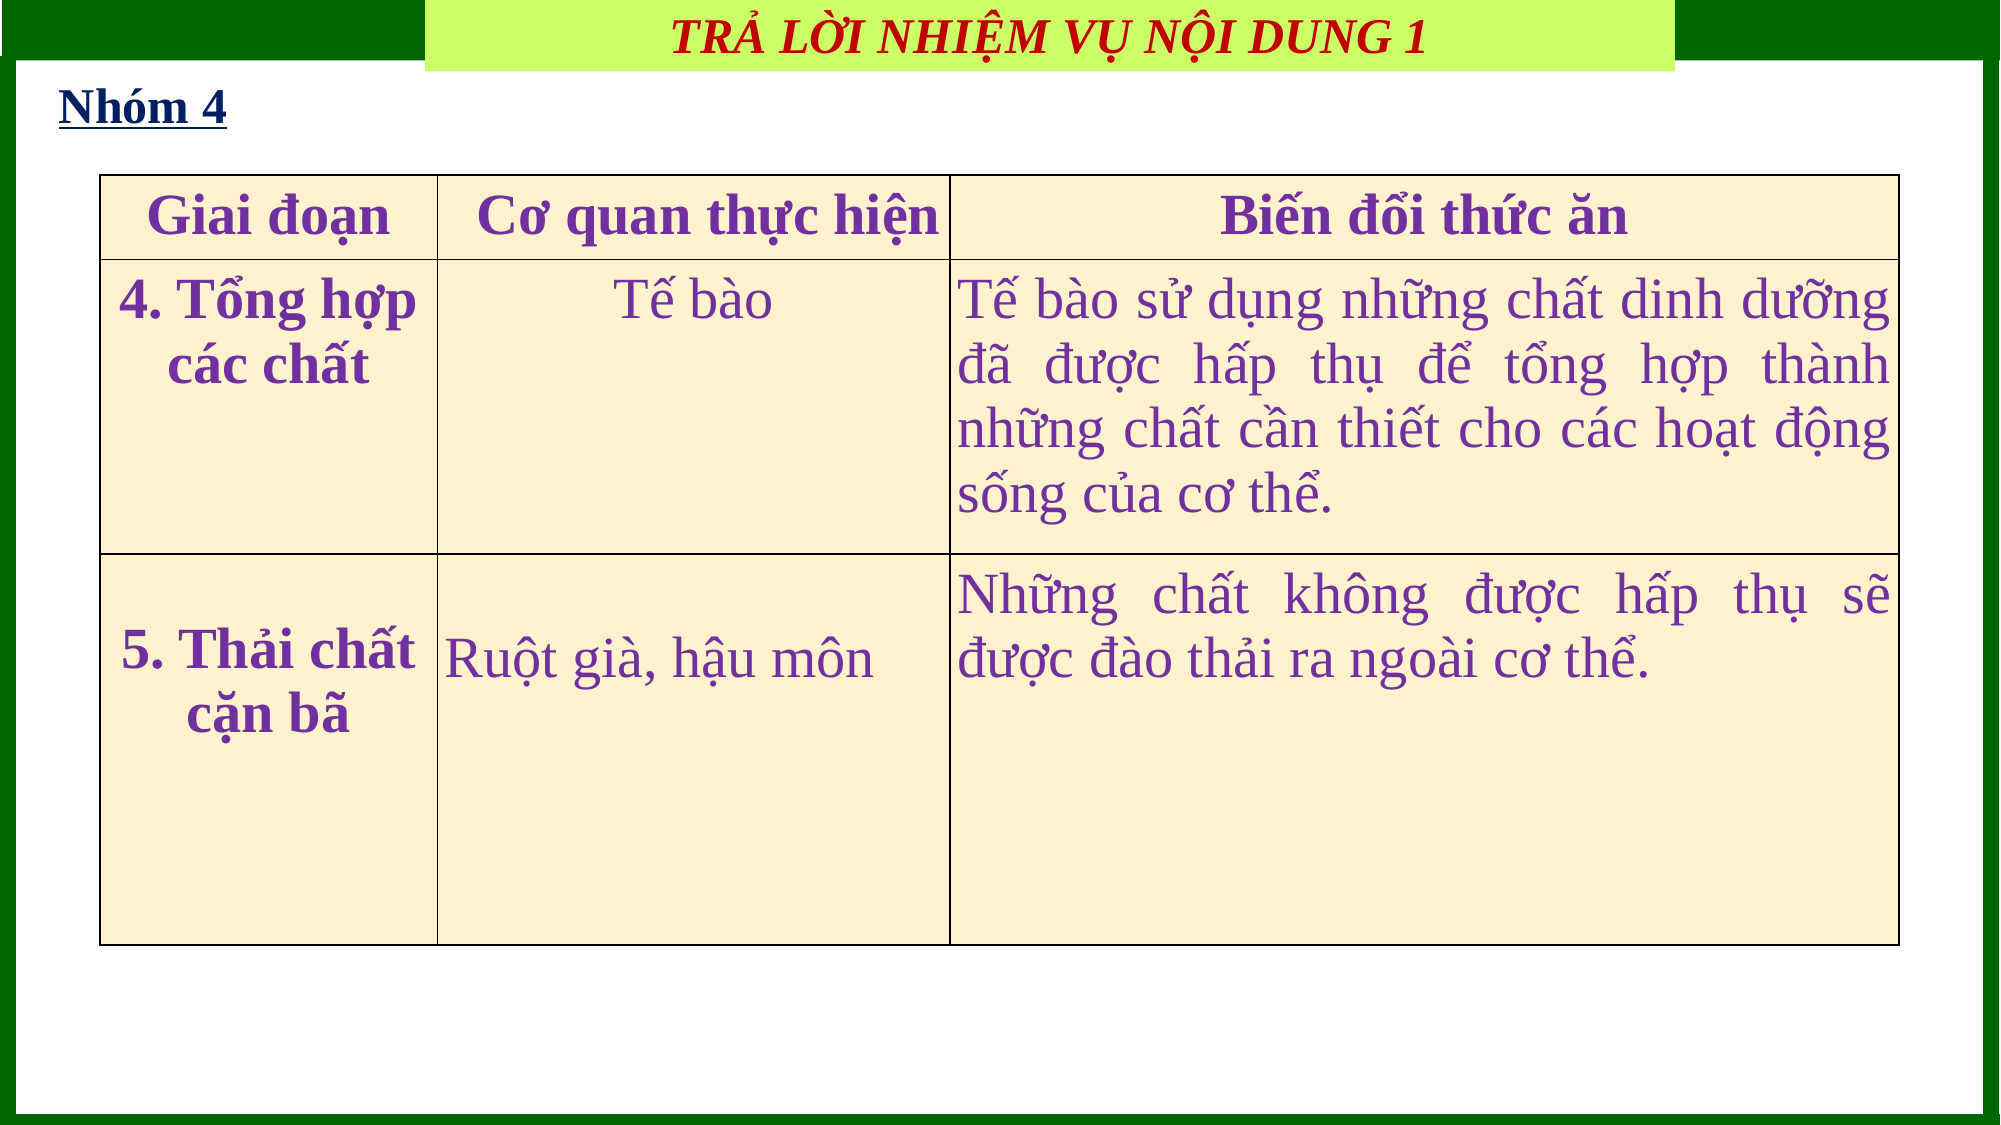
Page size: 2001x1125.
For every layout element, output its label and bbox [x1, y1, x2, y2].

text_box [0, 0, 2000, 1125]
